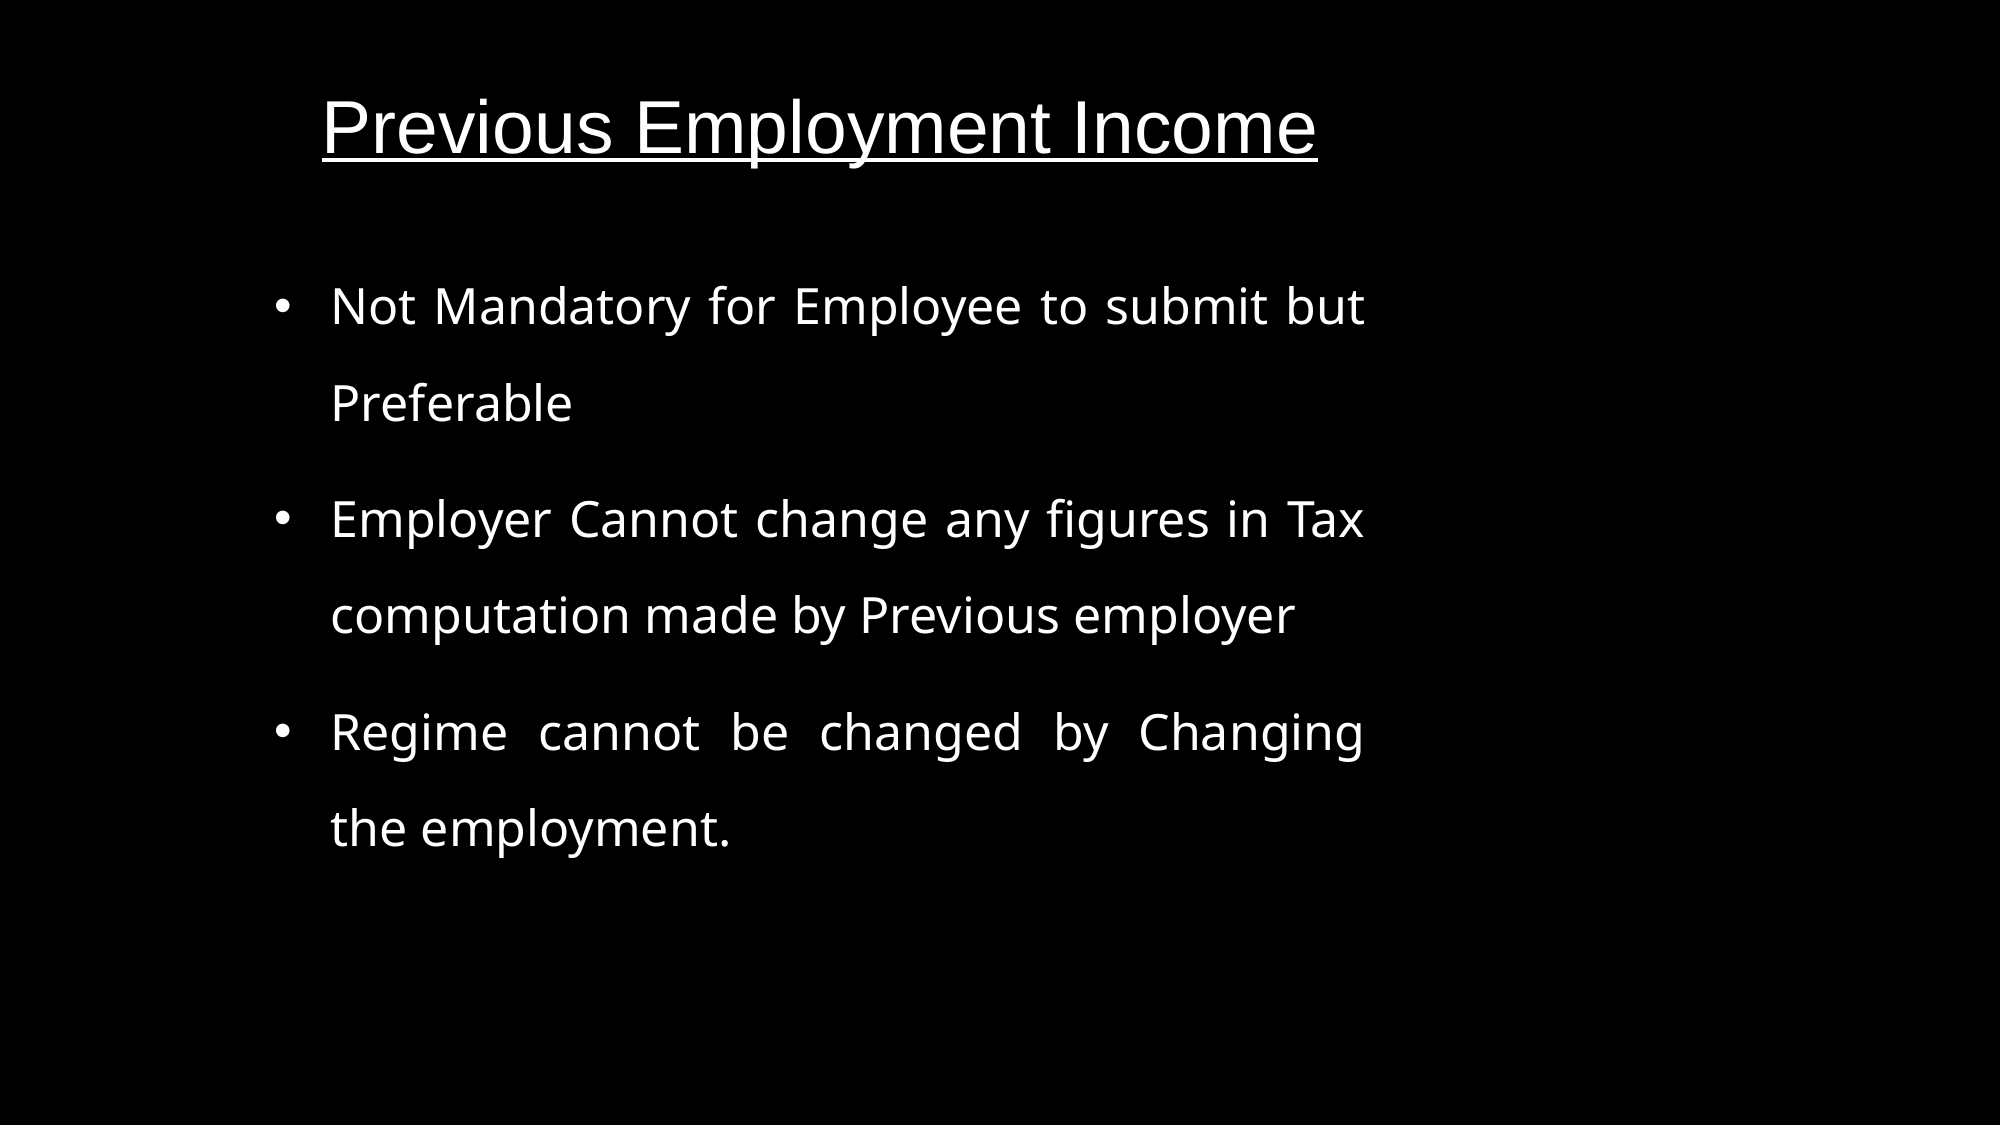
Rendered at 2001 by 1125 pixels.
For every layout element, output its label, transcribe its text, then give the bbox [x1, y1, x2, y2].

subtitle Not Mandatory for Employee to submit but Preferable Employer Cannot change any figures in Tax computation made by Previous employer Regime cannot be changed by Changing the employment. [259, 231, 1381, 1037]
title Previous Employment Income [259, 16, 1381, 178]
